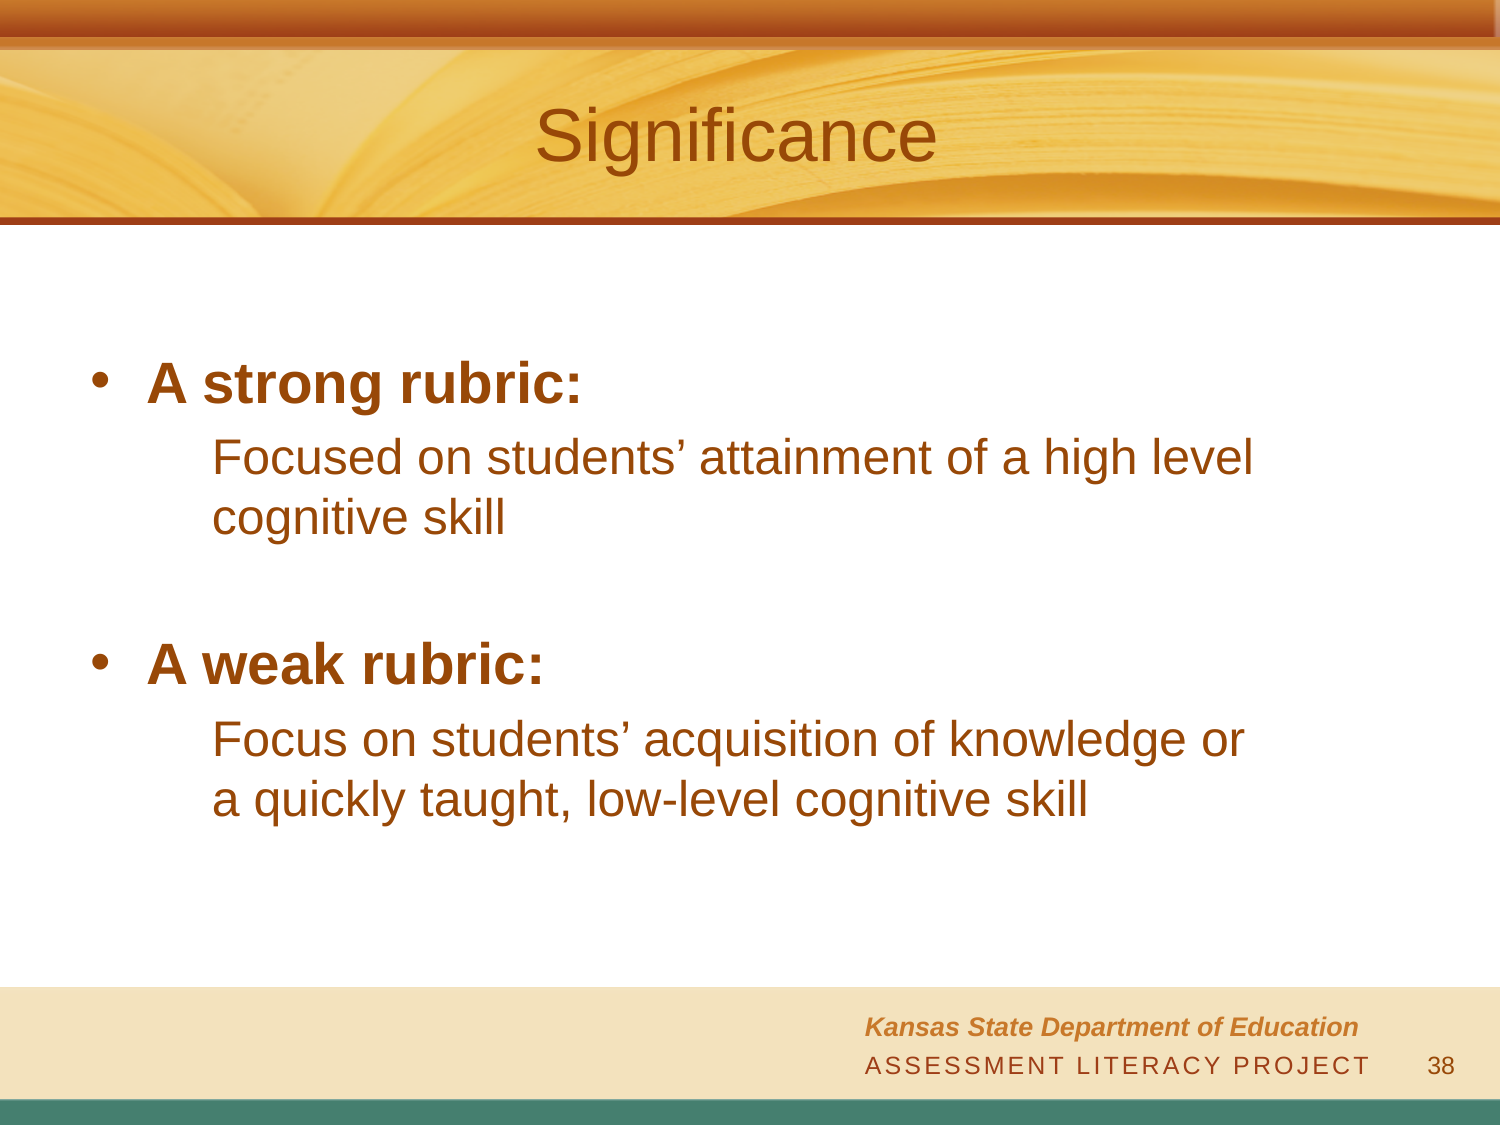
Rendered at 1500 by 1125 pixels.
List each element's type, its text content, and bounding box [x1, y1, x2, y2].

list A strong rubric: Focused on students’ attainment of a high level cognitive skill A weak rubric: Focus on students’ acquisition of knowledge or a quickly taught, low-level cognitive skill [75, 337, 1275, 975]
picture [0, 0, 1500, 226]
picture [0, 987, 1500, 1125]
